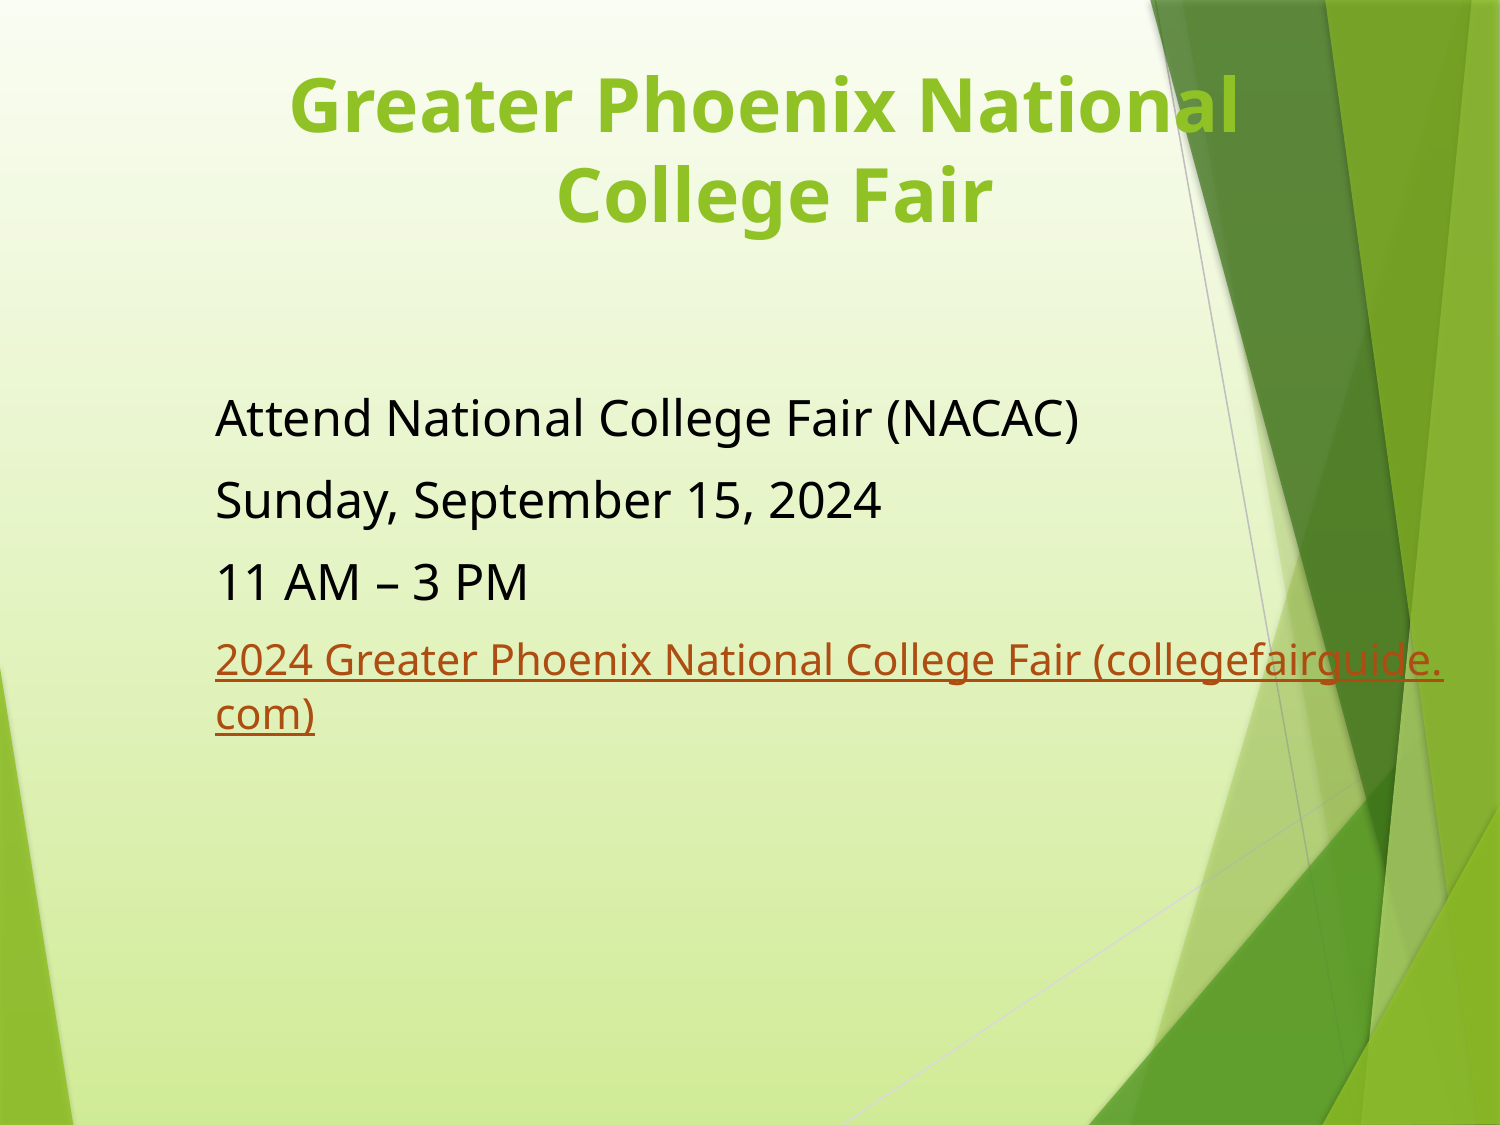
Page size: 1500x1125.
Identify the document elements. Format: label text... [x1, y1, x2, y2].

title Greater Phoenix National College Fair [137, 50, 1413, 375]
list Attend National College Fair (NACAC) Sunday, September 15, 2024 11 AM – 3 PM 2024 Greater Phoenix National College Fair (collegefairguide.com) [200, 367, 1475, 746]
